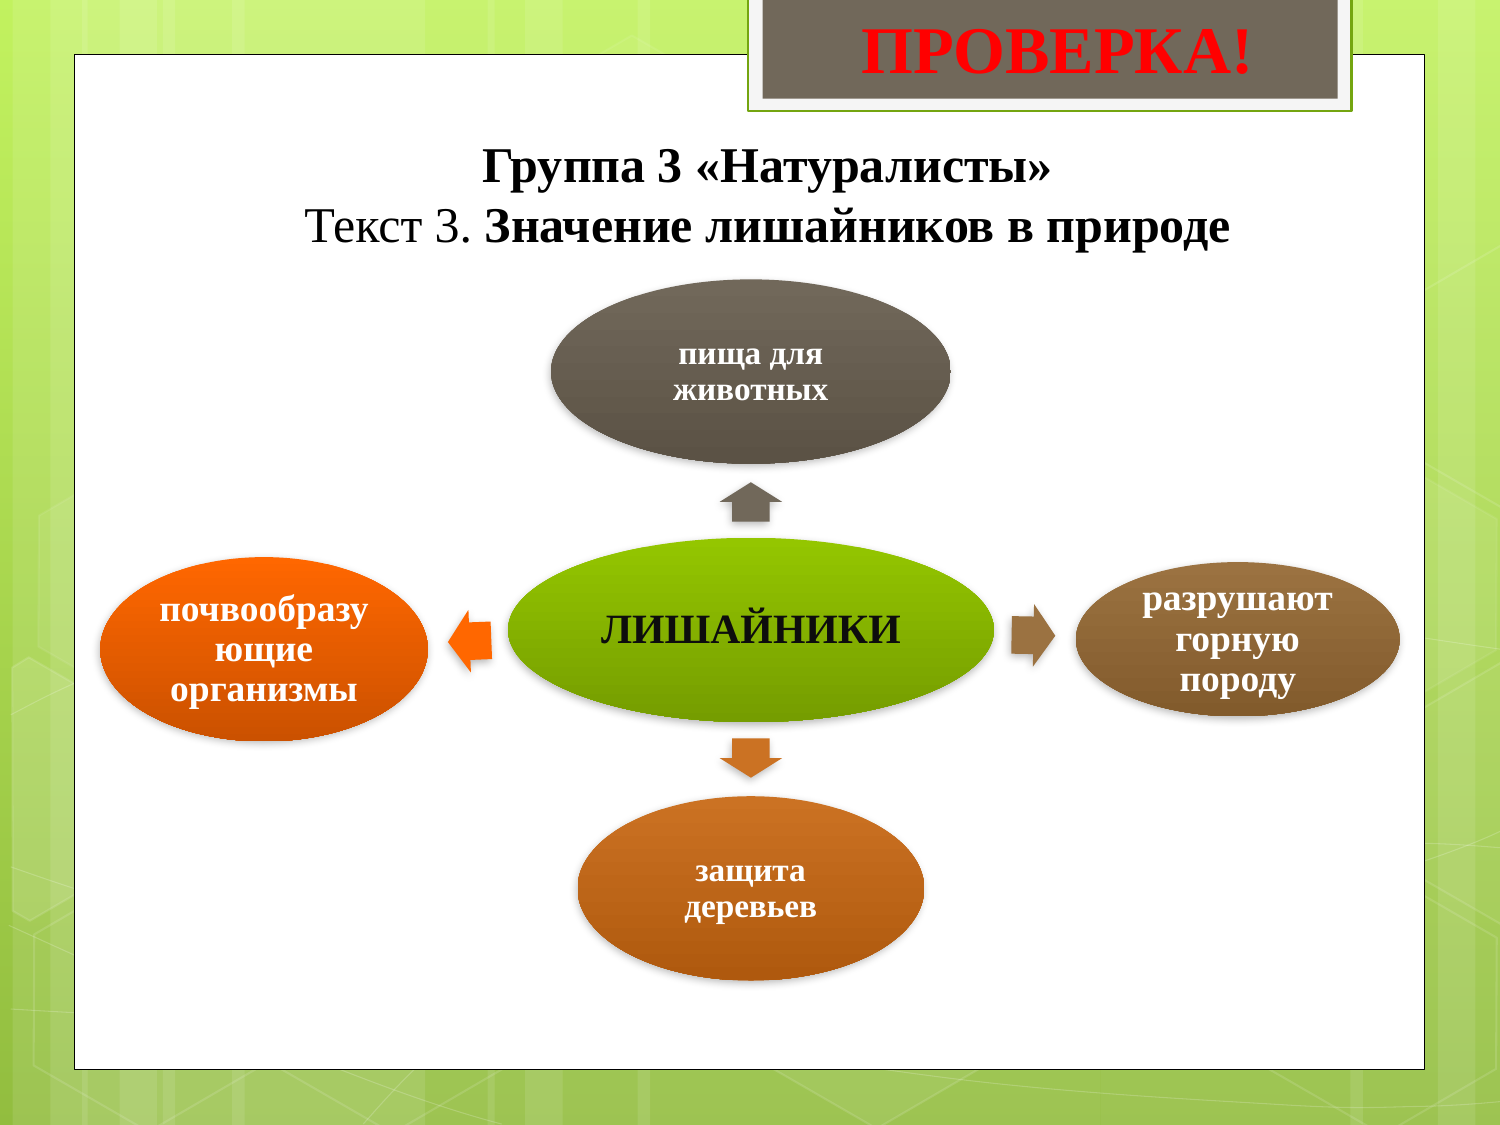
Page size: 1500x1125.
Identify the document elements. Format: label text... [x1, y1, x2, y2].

text_box ПРОВЕРКА! [846, 0, 1270, 95]
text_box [100, 278, 1400, 982]
text_box Группа 3 «Натуралисты» Текст 3. Значение лишайников в природе [218, 125, 1317, 261]
